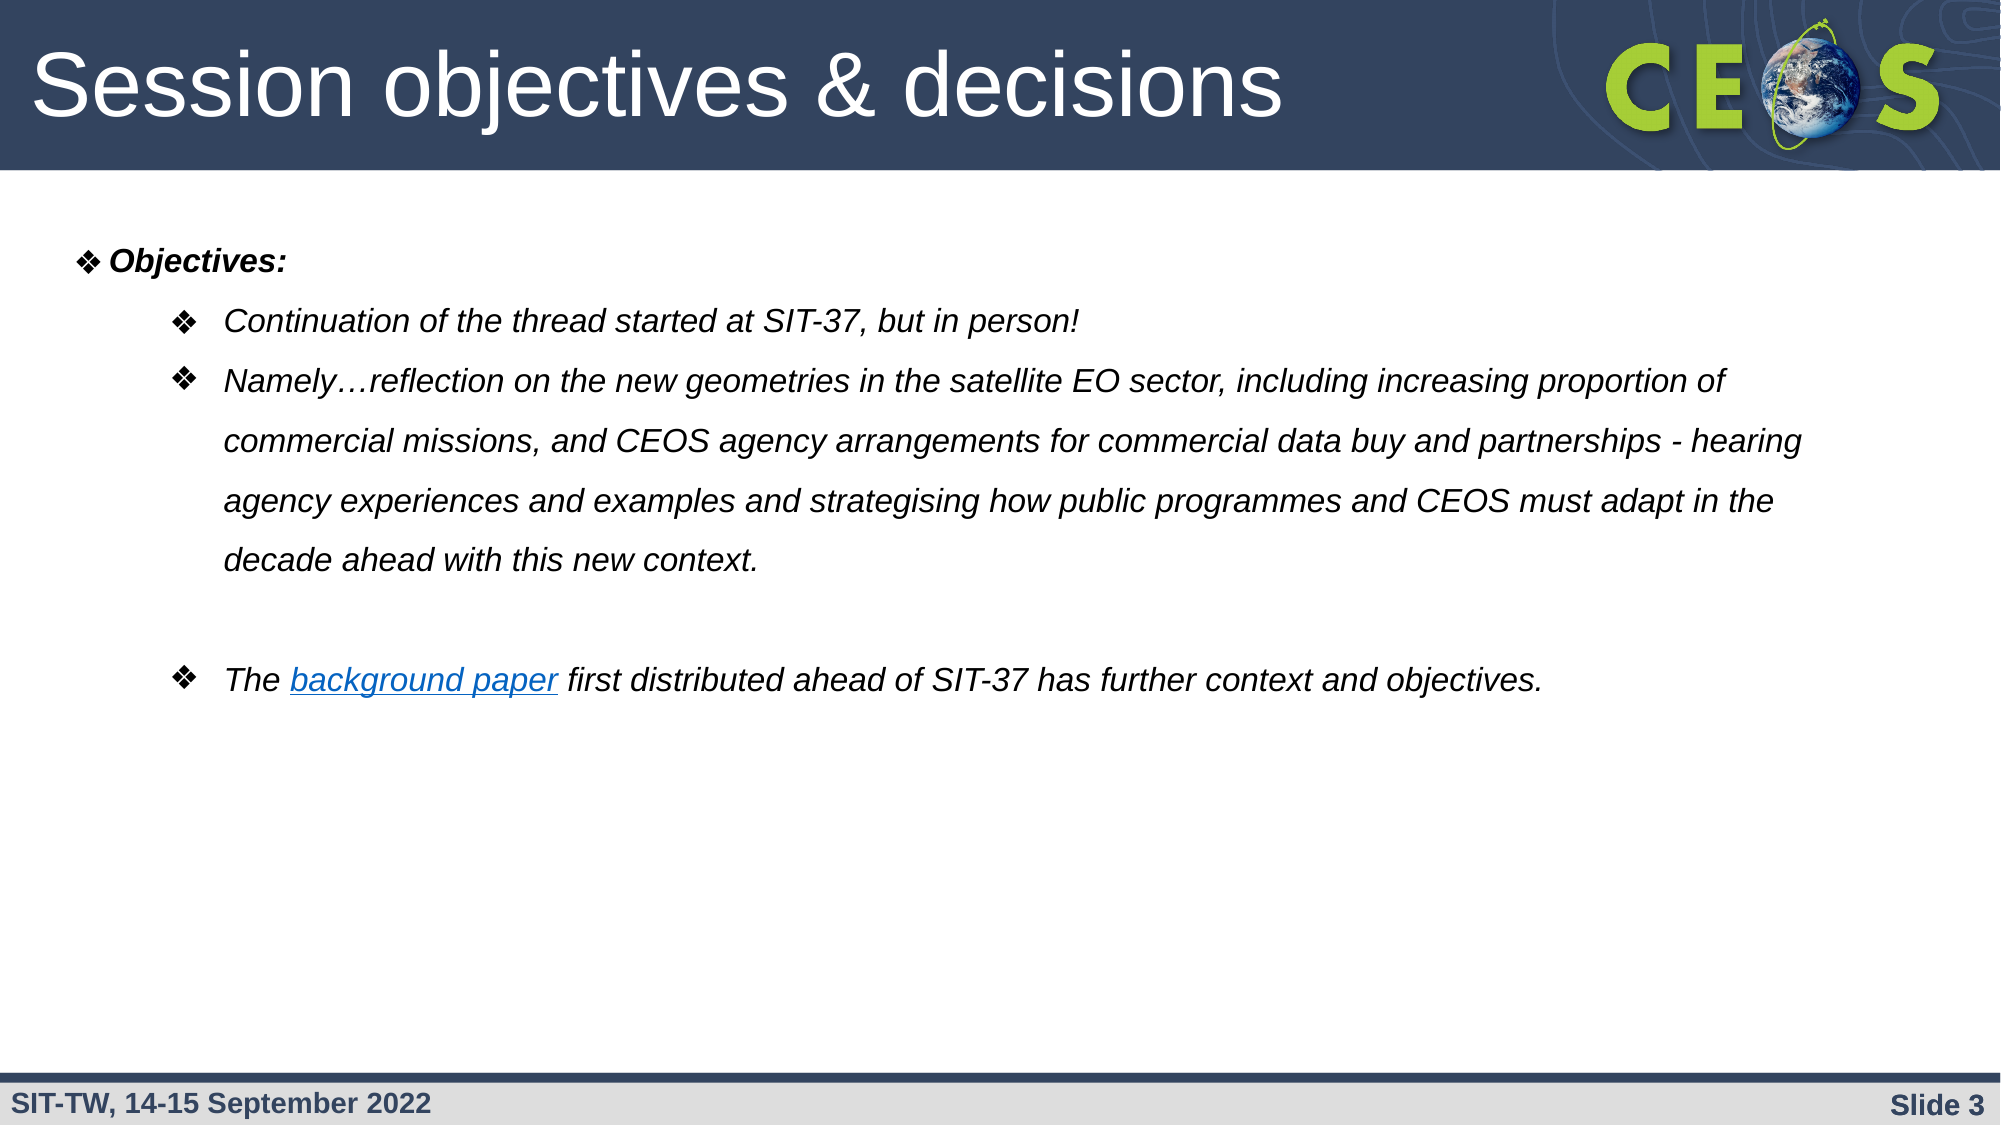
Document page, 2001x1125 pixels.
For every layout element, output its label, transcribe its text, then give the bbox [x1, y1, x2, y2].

text_box Slide ‹#› [1683, 1078, 2000, 1125]
text_box Session objectives & decisions [15, 16, 1438, 142]
picture [1606, 18, 1939, 150]
text_box Objectives: Continuation of the thread started at SIT-37, but in person! Namely…reflection on the new geometries in the satellite EO sector, including increasing proportion of commercial missions, and CEOS agency arrangements for commercial data buy and partnerships - hearing agency experiences and examples and strategising how public programmes and CEOS must adapt in the decade ahead with this new context. The background paper first distributed ahead of SIT-37 has further context and objectives. [58, 211, 1882, 826]
